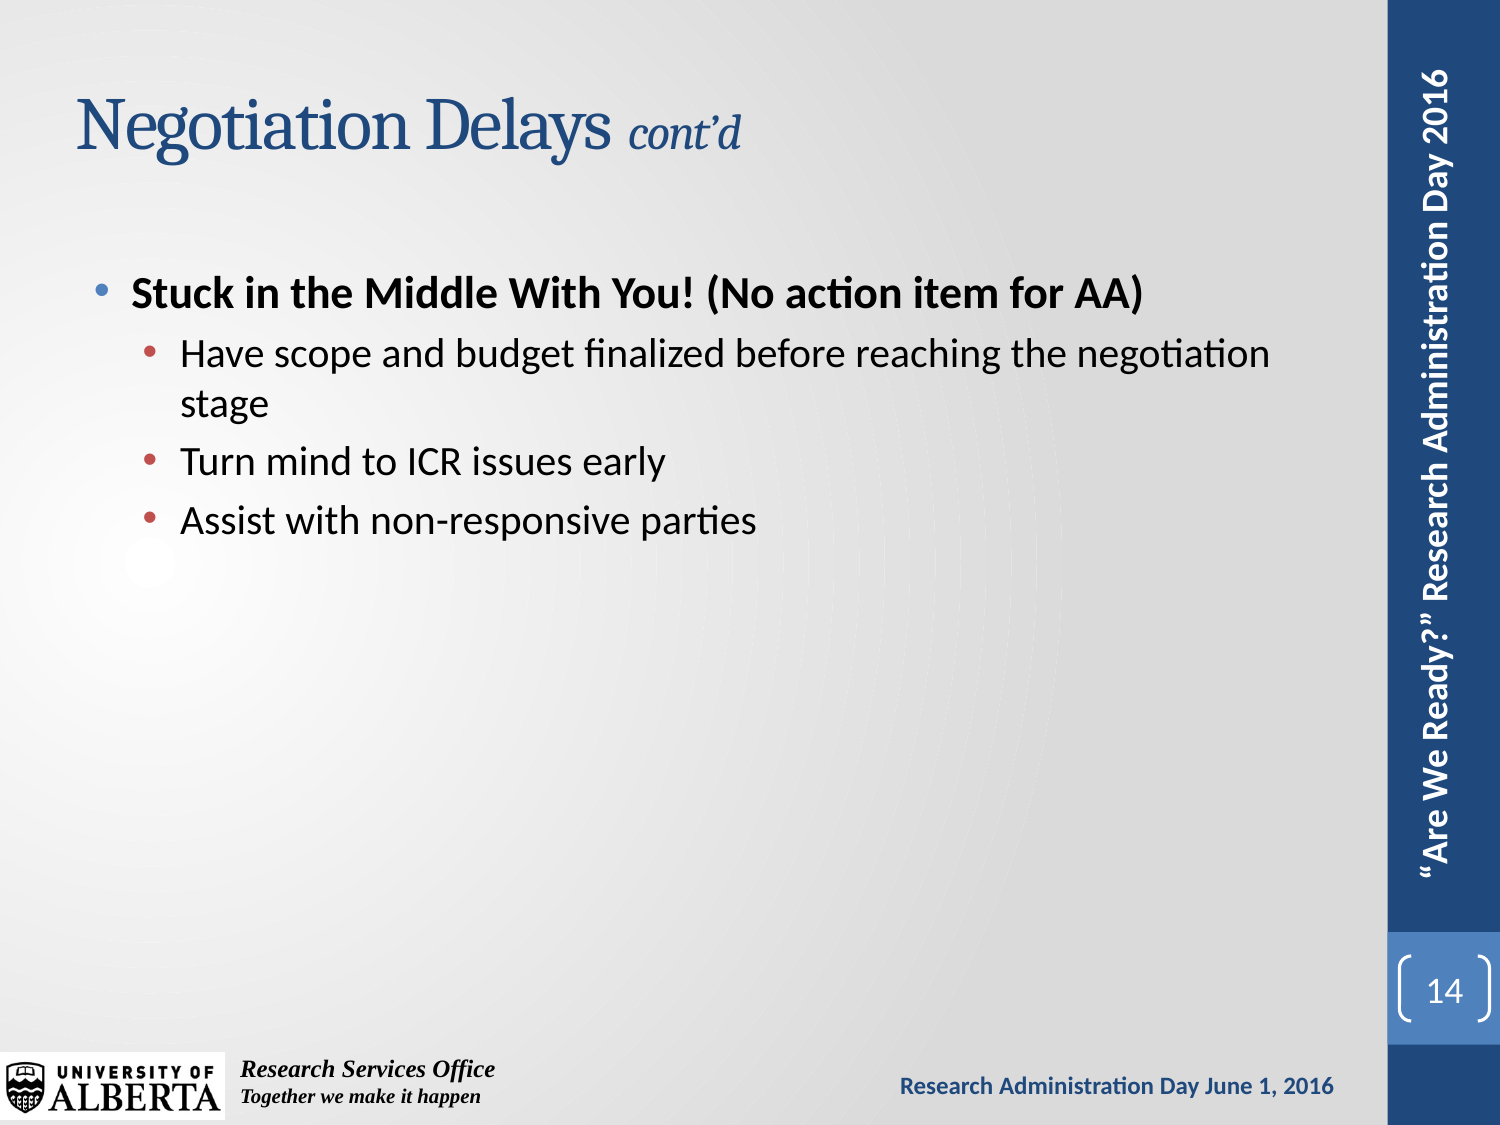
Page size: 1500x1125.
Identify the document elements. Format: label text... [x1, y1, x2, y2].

title Negotiation Delays cont’d [60, 37, 1350, 203]
slide_number 14 [1397, 954, 1492, 1023]
list Stuck in the Middle With You! (No action item for AA) Have scope and budget finalized before reaching the negotiation stage Turn mind to ICR issues early Assist with non-responsive parties [60, 254, 1350, 1030]
picture [0, 1052, 225, 1120]
